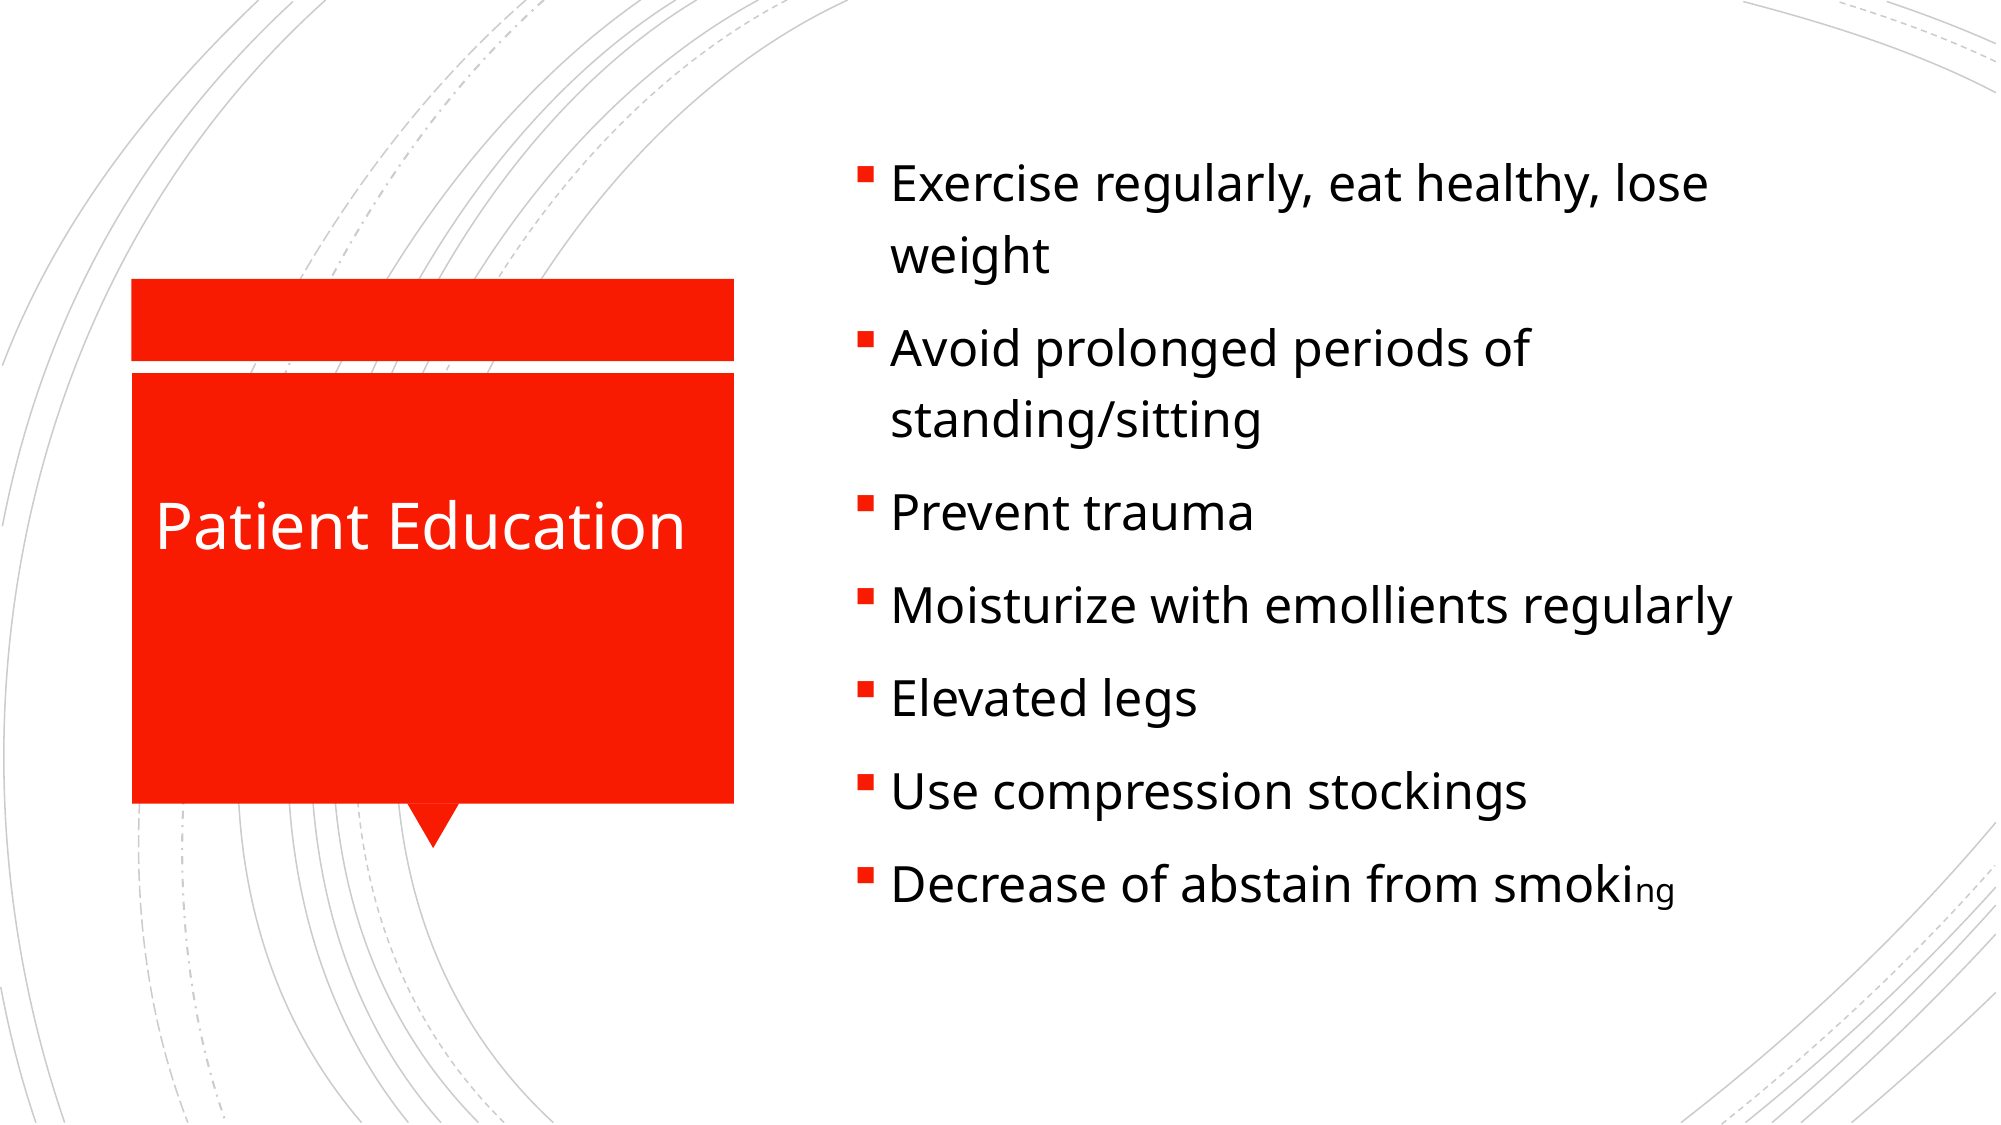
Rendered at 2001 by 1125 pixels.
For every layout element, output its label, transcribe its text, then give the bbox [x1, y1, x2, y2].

list Exercise regularly, eat healthy, lose weight Avoid prolonged periods of standing/sitting Prevent trauma Moisturize with emollients regularly Elevated legs Use compression stockings Decrease of abstain from smoking [838, 131, 1868, 993]
list Patient Education [133, 462, 709, 663]
title DD [145, 385, 721, 587]
